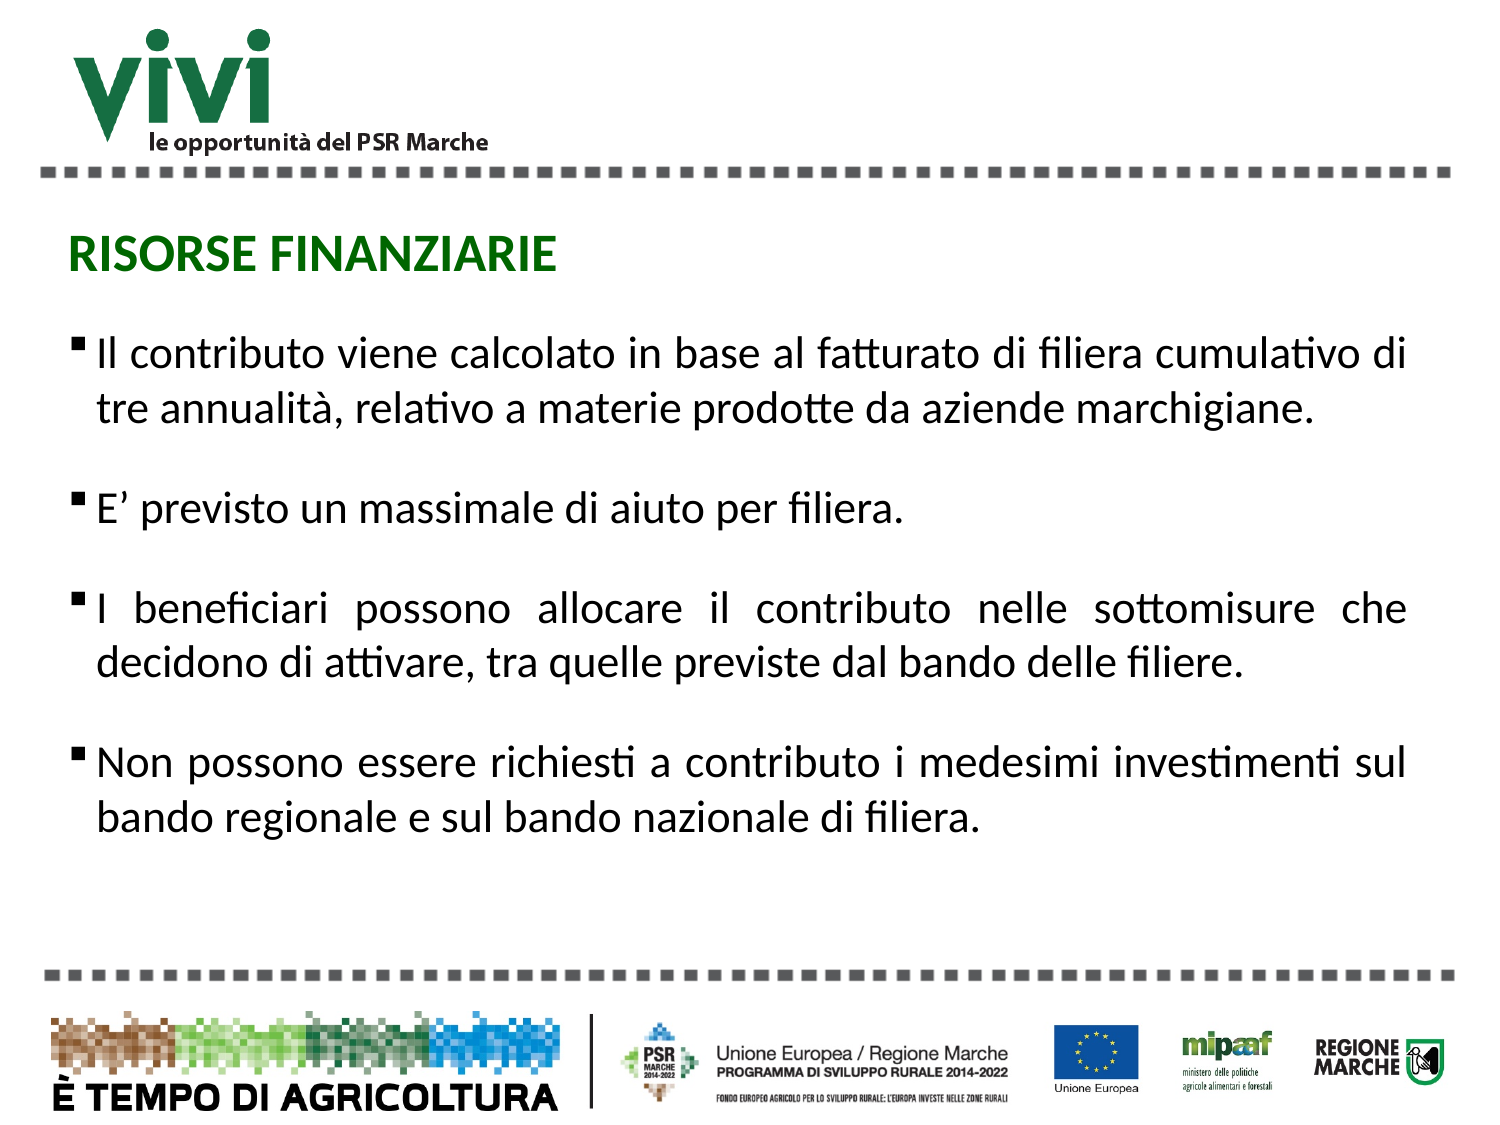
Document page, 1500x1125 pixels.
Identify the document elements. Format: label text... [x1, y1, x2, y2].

picture [0, 14, 1486, 211]
text_box RISORSE FINANZIARIE Il contributo viene calcolato in base al fatturato di filiera cumulativo di tre annualità, relativo a materie prodotte da aziende marchigiane. E’ previsto un massimale di aiuto per filiera. I beneficiari possono allocare il contributo nelle sottomisure che decidono di attivare, tra quelle previste dal bando delle filiere. Non possono essere richiesti a contributo i medesimi investimenti sul bando regionale e sul bando nazionale di filiera. [53, 219, 1424, 890]
picture [3, 951, 1490, 1111]
